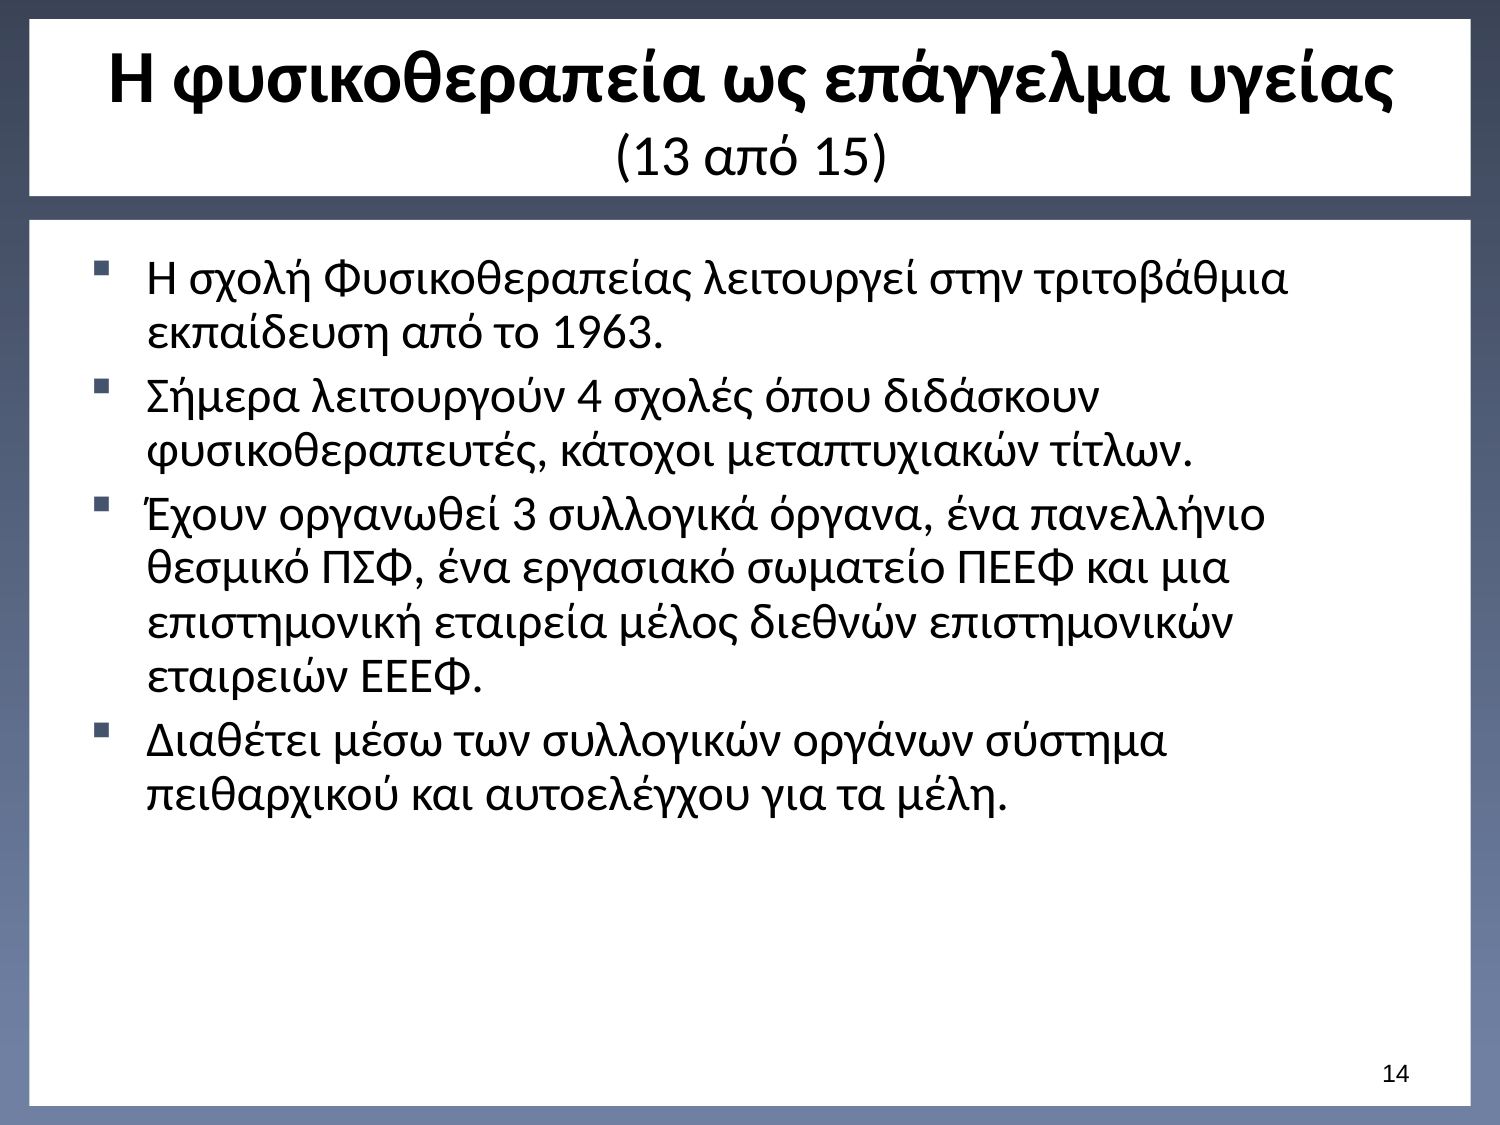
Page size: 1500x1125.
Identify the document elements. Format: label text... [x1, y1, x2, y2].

slide_number 13 [1074, 1042, 1425, 1103]
title Η φυσικοθεραπεία ως επάγγελμα υγείας (13 από 15) [76, 19, 1427, 197]
list H σχολή Φυσικοθεραπείας λειτουργεί στην τριτοβάθμια εκπαίδευση από το 1963. Σήμερα λειτουργούν 4 σχολές όπου διδάσκουν φυσικοθεραπευτές, κάτοχοι μεταπτυχιακών τίτλων. Έχουν οργανωθεί 3 συλλογικά όργανα, ένα πανελλήνιο θεσμικό ΠΣΦ, ένα εργασιακό σωματείο ΠΕΕΦ και μια επιστημονική εταιρεία μέλος διεθνών επιστημονικών εταιρειών ΕΕΕΦ. Διαθέτει μέσω των συλλογικών οργάνων σύστημα πειθαρχικού και αυτοελέγχου για τα μέλη. [75, 243, 1425, 1024]
